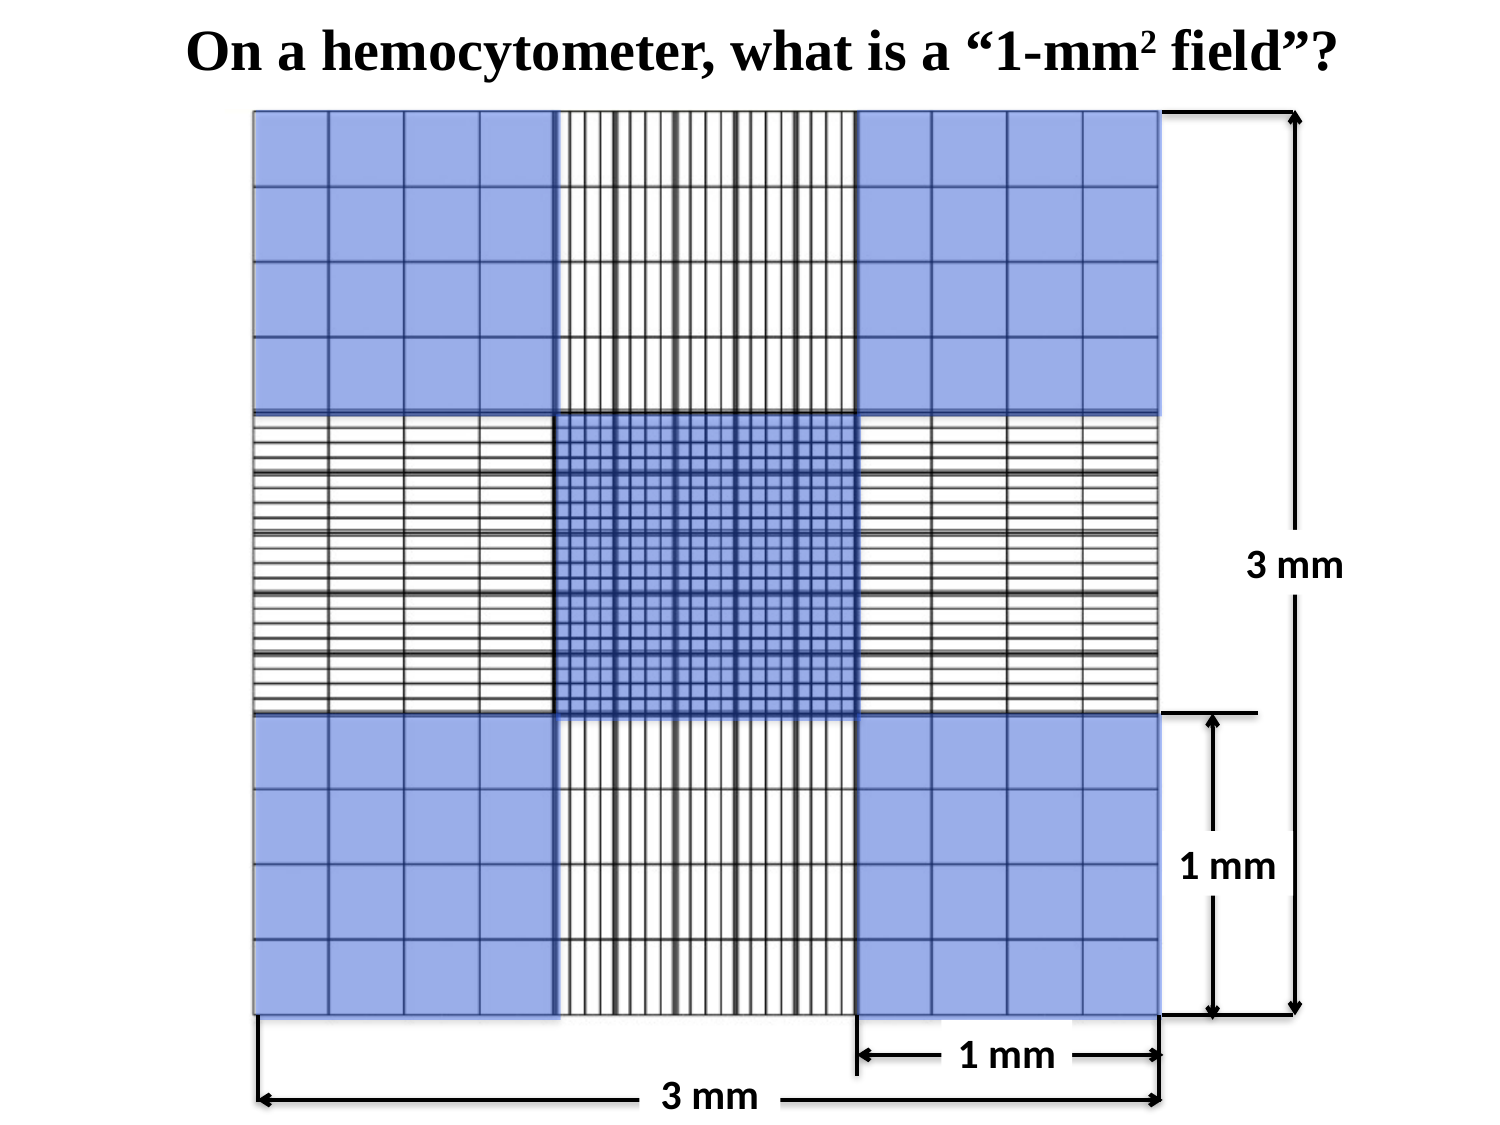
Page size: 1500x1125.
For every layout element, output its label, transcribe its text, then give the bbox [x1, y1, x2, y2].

text_box 1 mm [1217, 831, 1290, 896]
title On a hemocytometer, what is a “1-mm2 field”? [0, 2, 1500, 92]
text_box 1 mm [1180, 831, 1208, 896]
text_box 3 mm [639, 1060, 705, 1125]
text_box 3 mm [1224, 529, 1290, 595]
text_box 1 mm [941, 1046, 1005, 1085]
text_box 3 mm [715, 1060, 781, 1125]
picture [224, 109, 1176, 1038]
text_box 3 mm [1299, 529, 1366, 595]
text_box 1 mm [1015, 1046, 1073, 1085]
